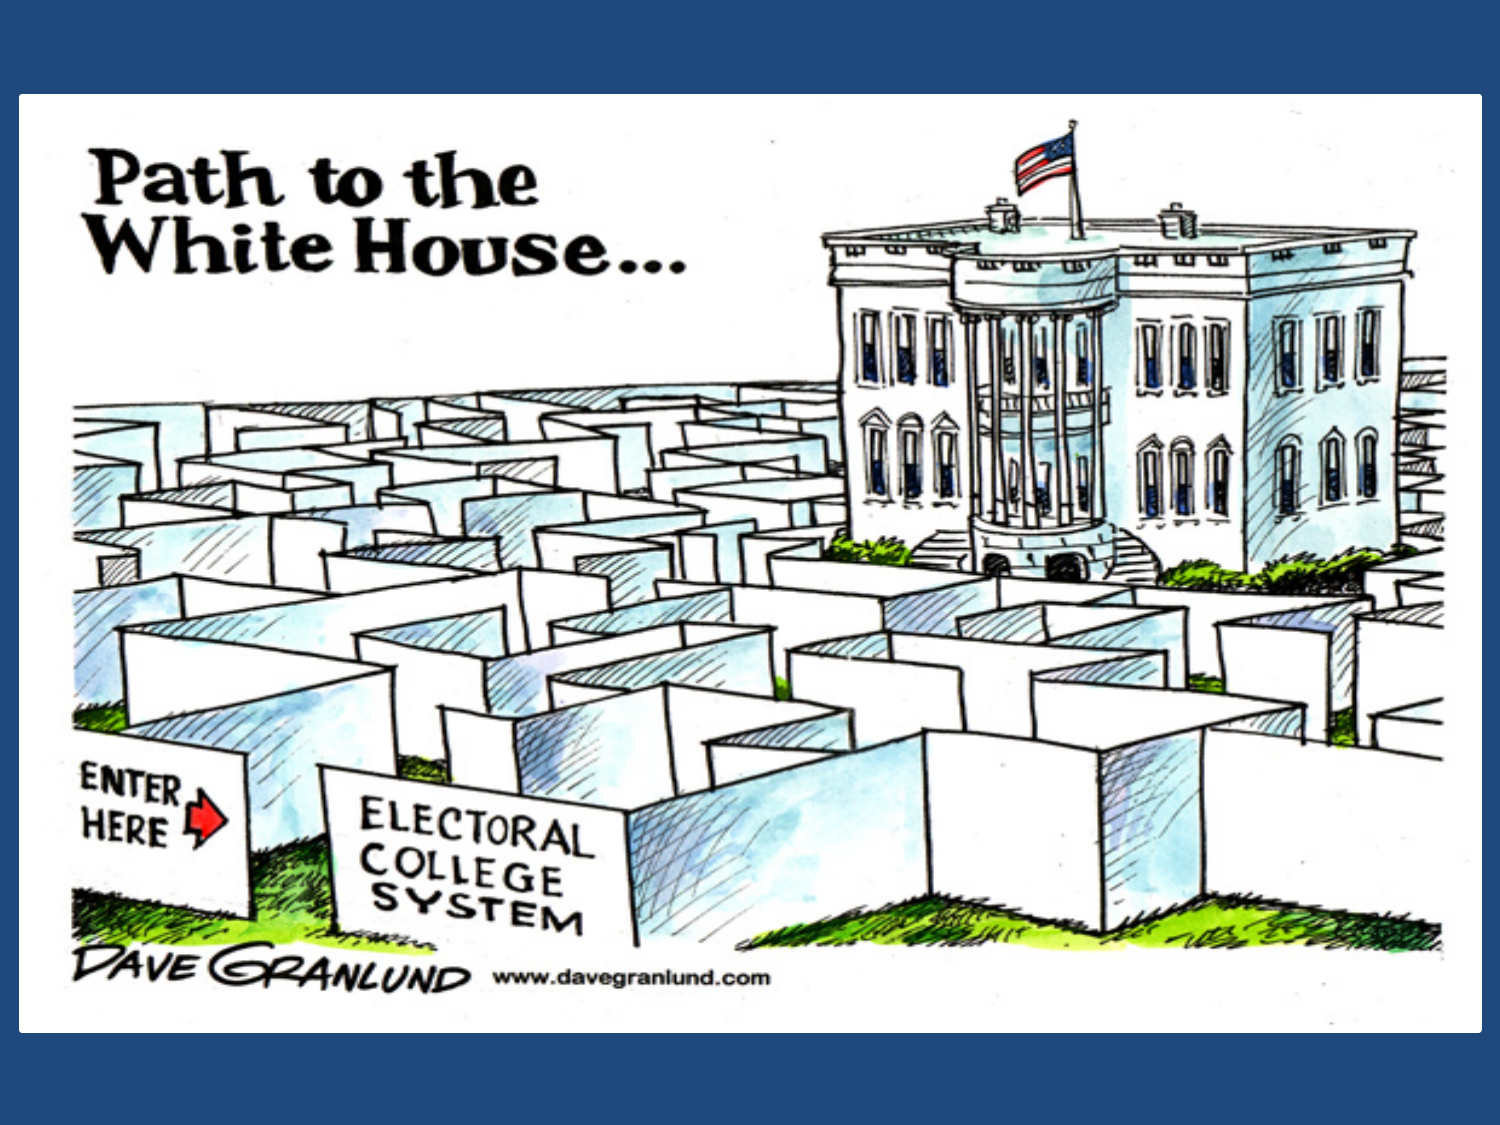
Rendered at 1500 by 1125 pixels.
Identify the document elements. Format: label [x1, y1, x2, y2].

picture [24, 99, 1476, 1027]
